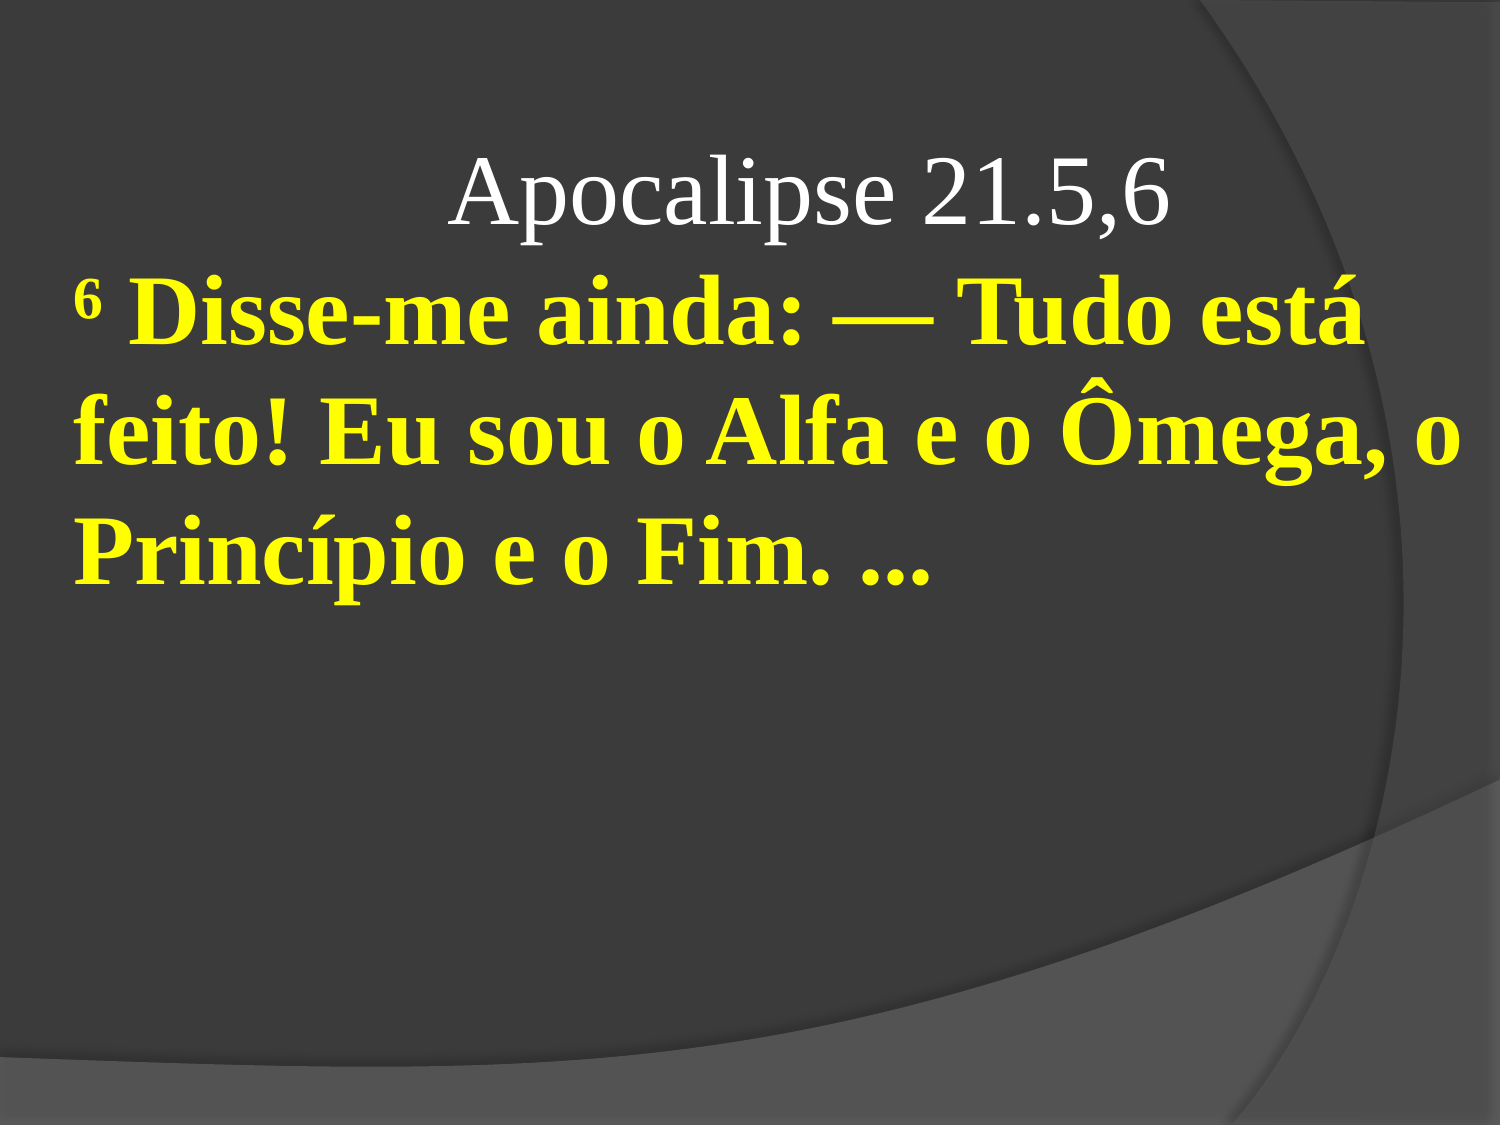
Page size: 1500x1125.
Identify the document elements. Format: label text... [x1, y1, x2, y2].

text_box Apocalipse 21.5,6 ⁶ Disse-me ainda: — Tudo está feito! Eu sou o Alfa e o Ômega, o Princípio e o Fim. ... [58, 117, 1500, 722]
